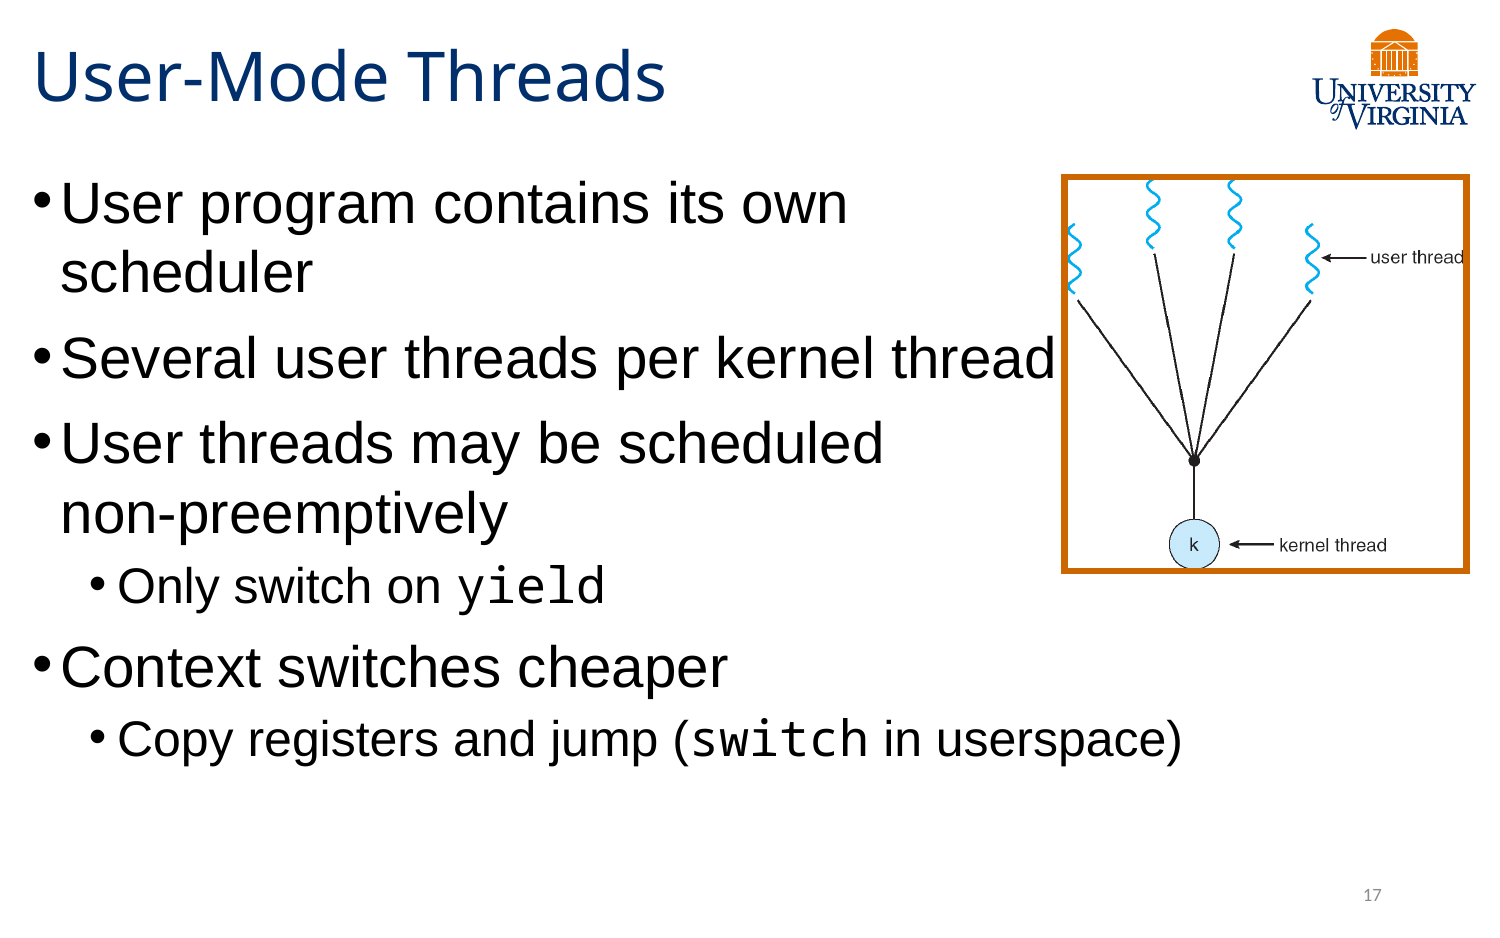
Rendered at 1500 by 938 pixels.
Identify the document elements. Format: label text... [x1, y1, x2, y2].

picture [1067, 235, 1078, 254]
picture [1067, 180, 1464, 569]
list User program contains its own scheduler Several user threads per kernel thread User threads may be scheduled non-preemptively Only switch on yield Context switches cheaper Copy registers and jump (switch in userspace) [17, 157, 1483, 845]
picture [1067, 263, 1078, 282]
title User-Mode Threads [17, 14, 1297, 145]
slide_number 17 [1059, 868, 1397, 919]
